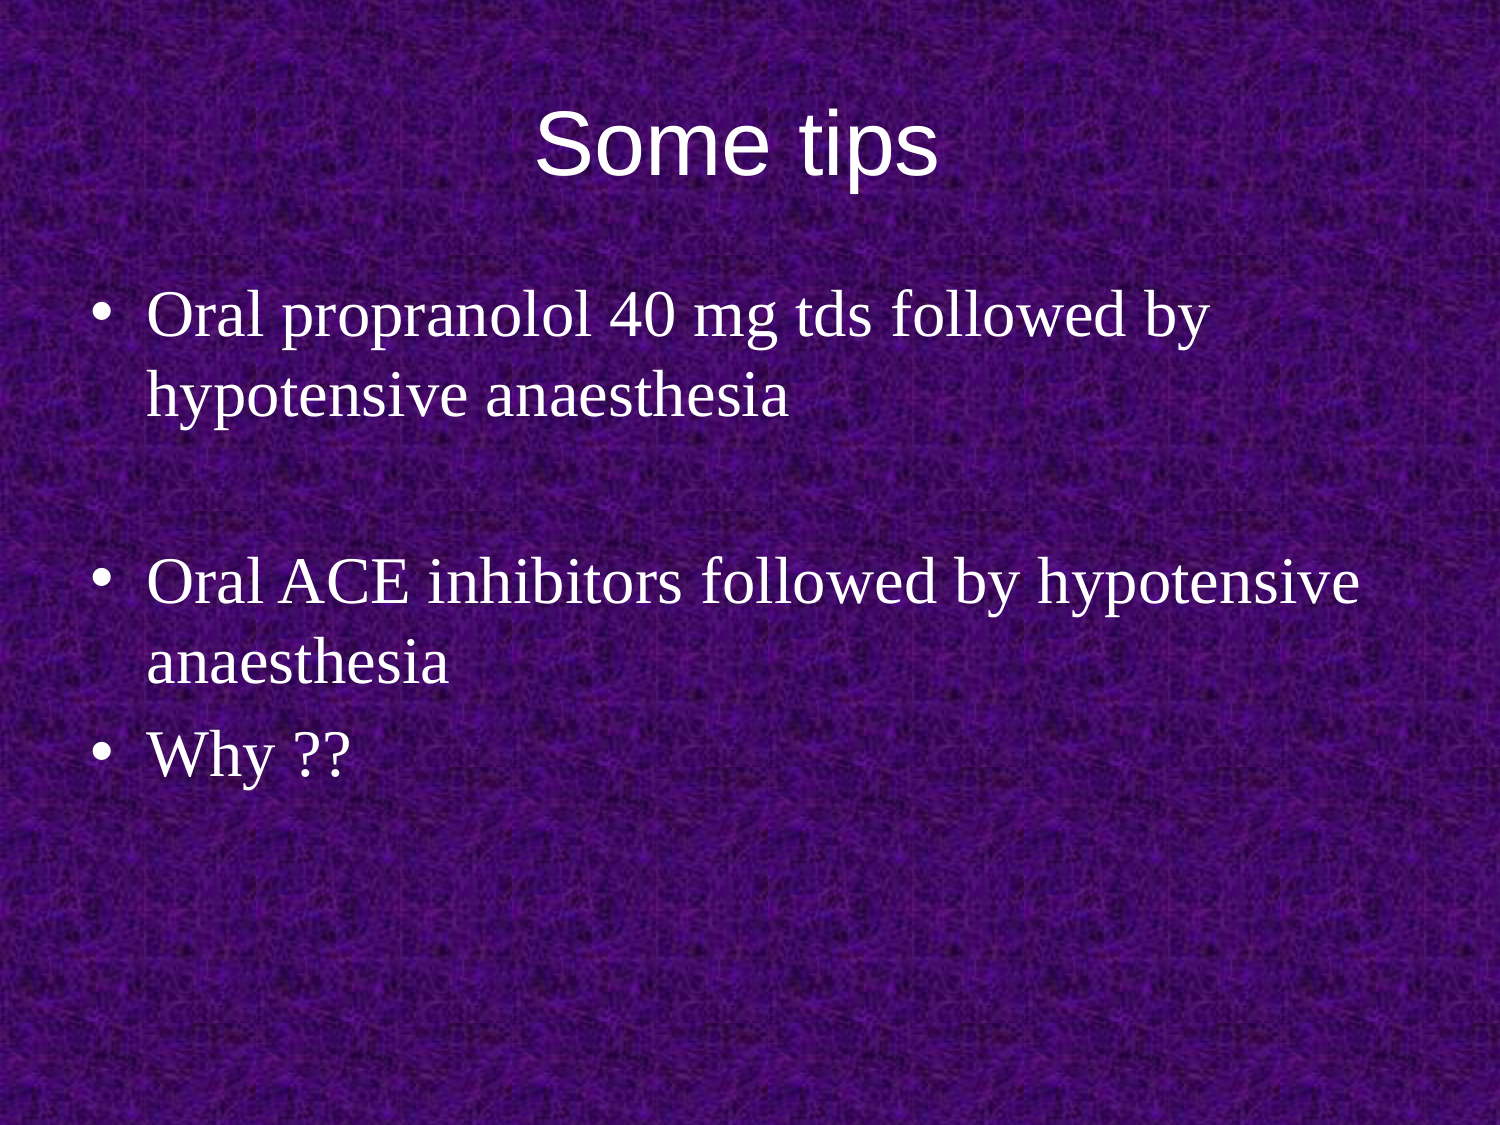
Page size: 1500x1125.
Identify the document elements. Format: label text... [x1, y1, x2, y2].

picture [0, 0, 1500, 1125]
list Oral propranolol 40 mg tds followed by hypotensive anaesthesia Oral ACE inhibitors followed by hypotensive anaesthesia Why ?? [75, 262, 1425, 1005]
title Some tips [75, 45, 1425, 233]
